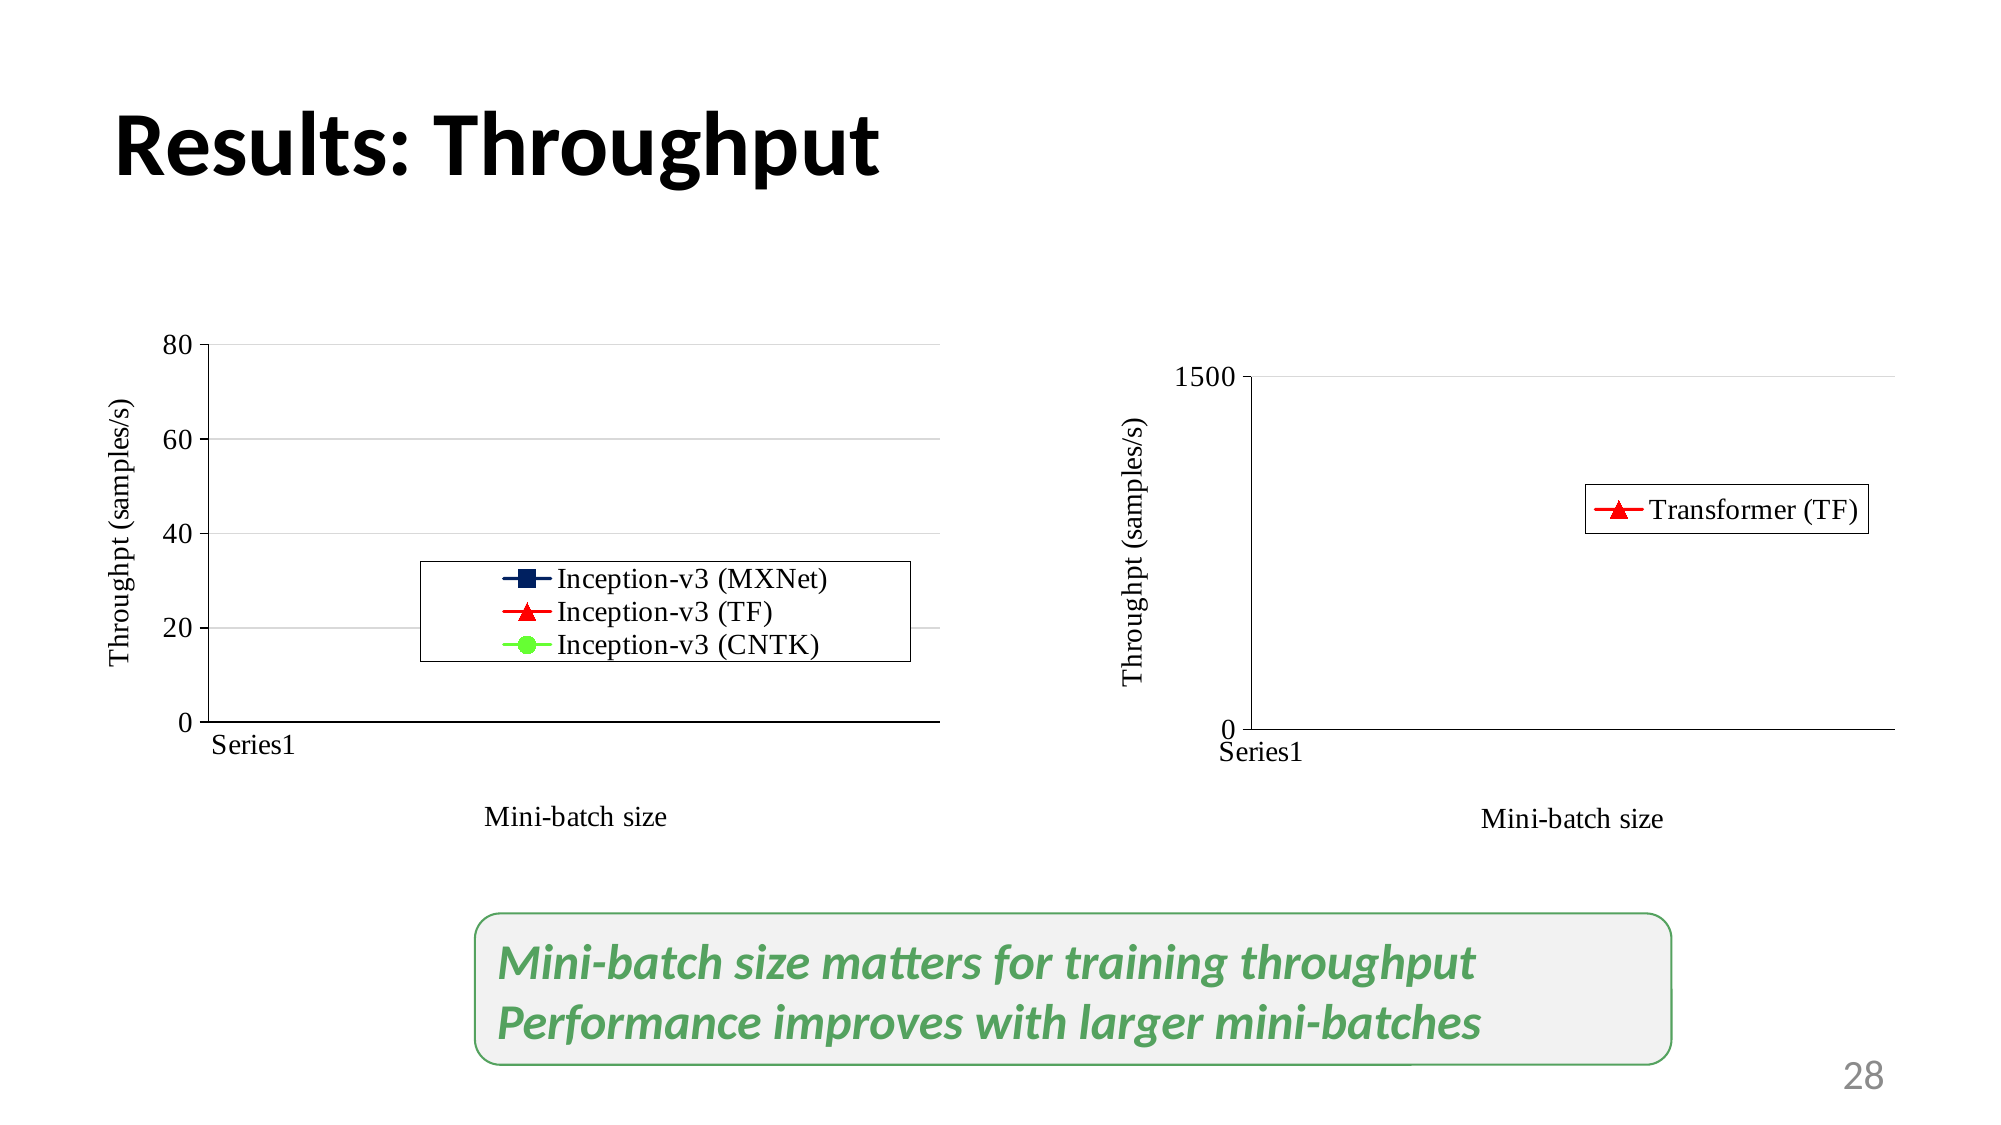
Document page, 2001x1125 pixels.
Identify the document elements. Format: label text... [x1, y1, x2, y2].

slide_number 28 [1433, 1042, 1900, 1103]
chart [1073, 340, 1951, 844]
title Results: Throughput [99, 45, 1900, 233]
chart [37, 305, 1001, 844]
text_box Mini-batch size matters for training throughput Performance improves with larger mini-batches [474, 913, 1672, 1065]
